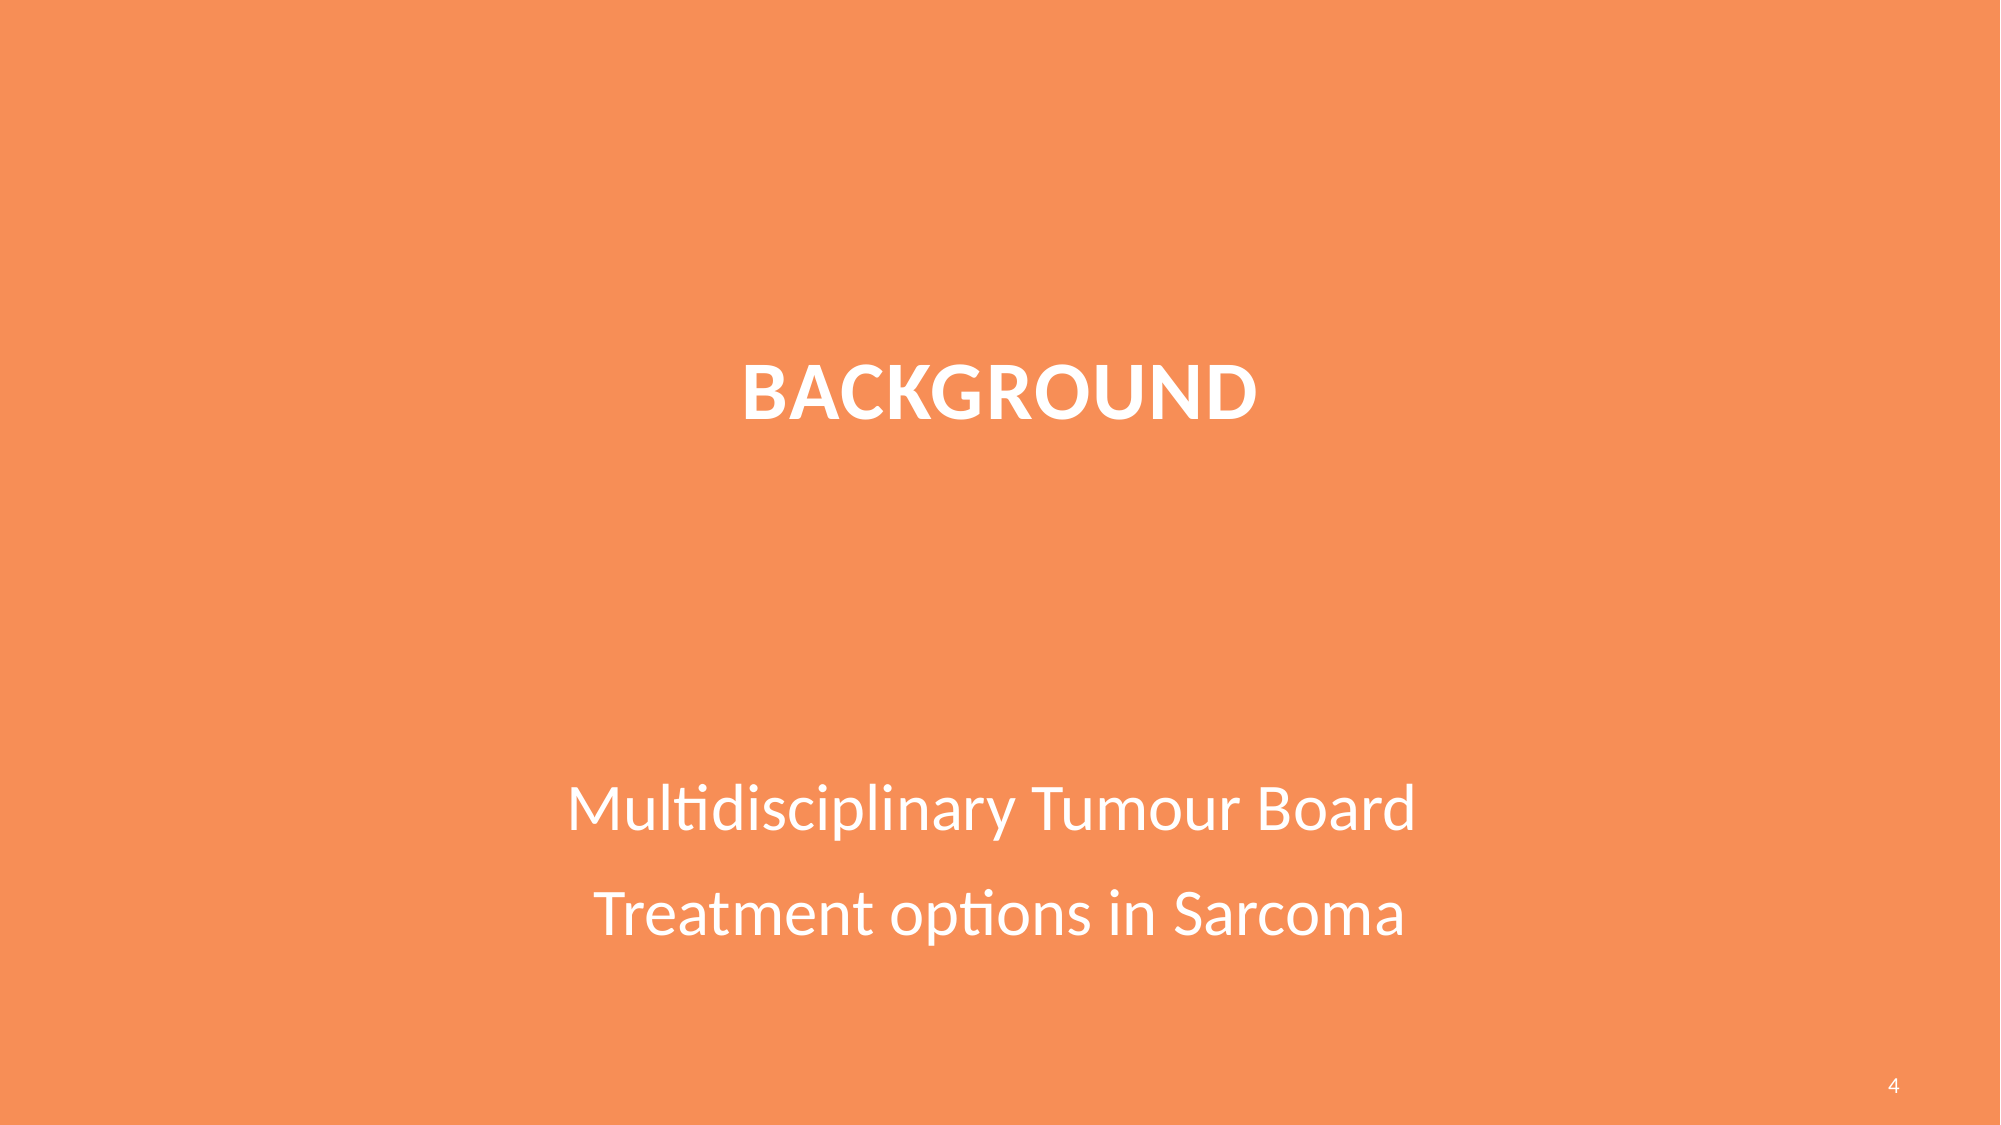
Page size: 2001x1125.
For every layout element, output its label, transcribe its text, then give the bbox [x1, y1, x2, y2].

slide_number 4 [1771, 1054, 1900, 1115]
title background [99, 45, 1900, 728]
subtitle Multidisciplinary Tumour Board Treatment options in Sarcoma [99, 763, 1900, 1035]
